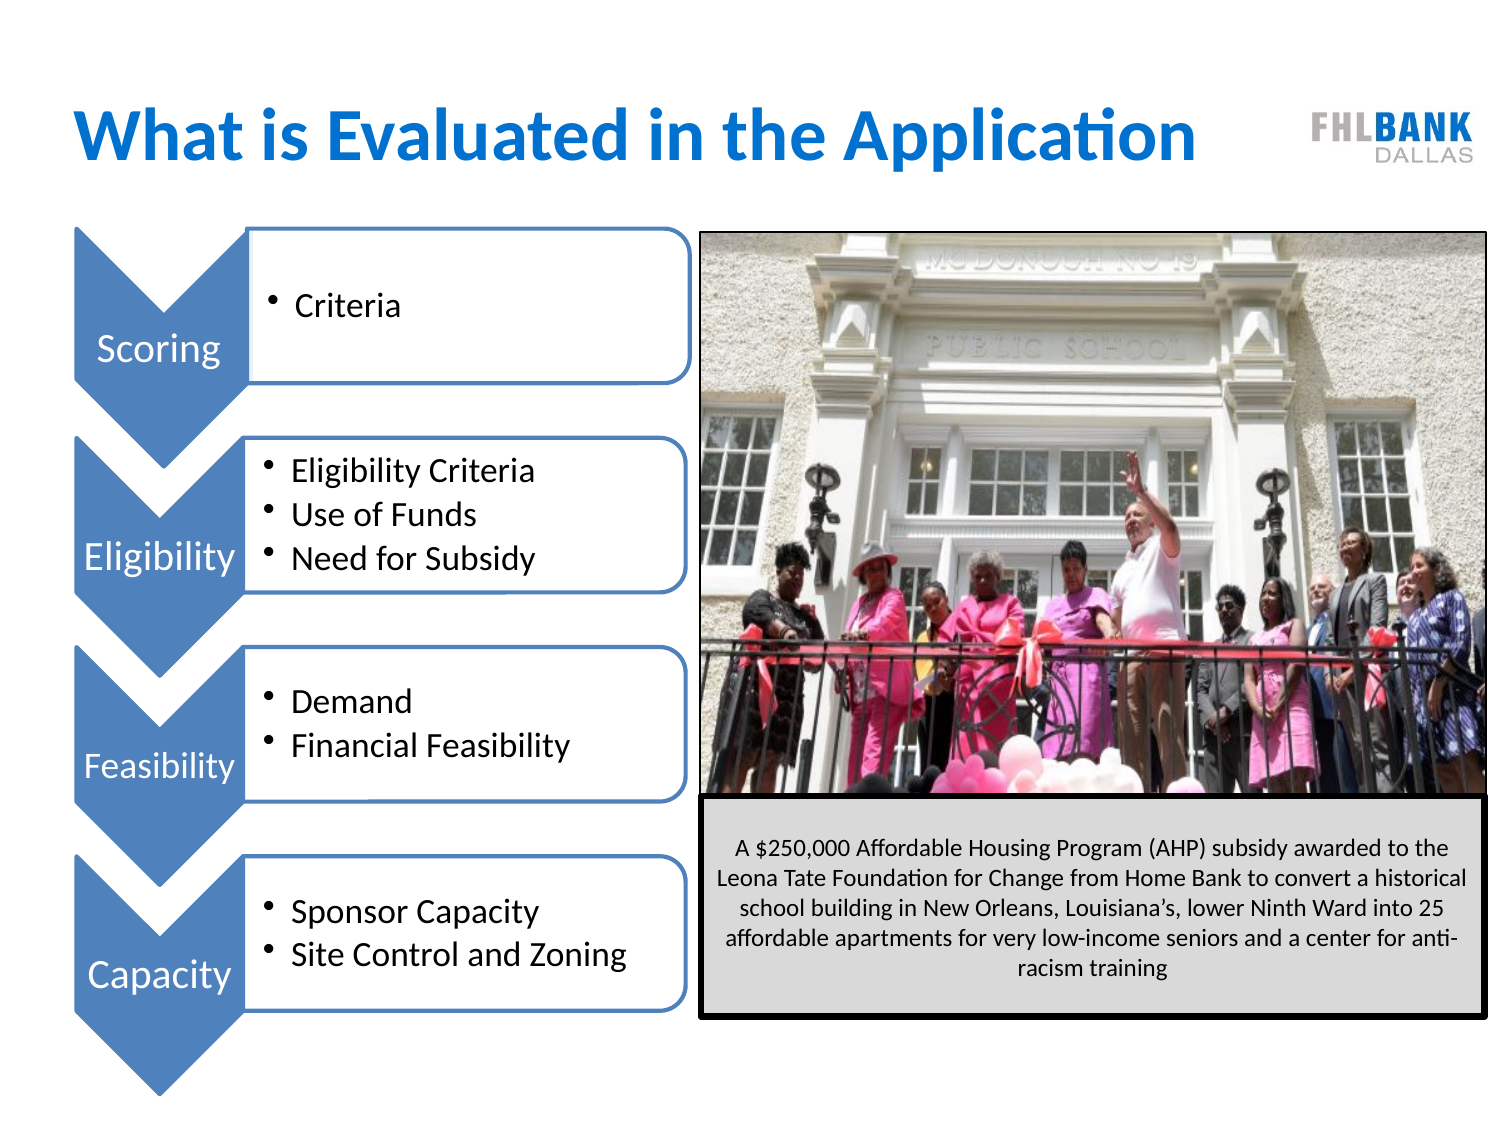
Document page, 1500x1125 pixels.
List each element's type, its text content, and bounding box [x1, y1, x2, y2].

text_box A $250,000 Affordable Housing Program (AHP) subsidy awarded to the Leona Tate Foundation for Change from Home Bank to convert a historical school building in New Orleans, Louisiana’s, lower Ninth Ward into 25 affordable apartments for very low-income seniors and a center for anti-racism training [699, 892, 1487, 1019]
title What is Evaluated in the Application [58, 142, 1287, 218]
picture [700, 232, 1485, 887]
picture [1299, 94, 1485, 176]
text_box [78, 227, 688, 1095]
